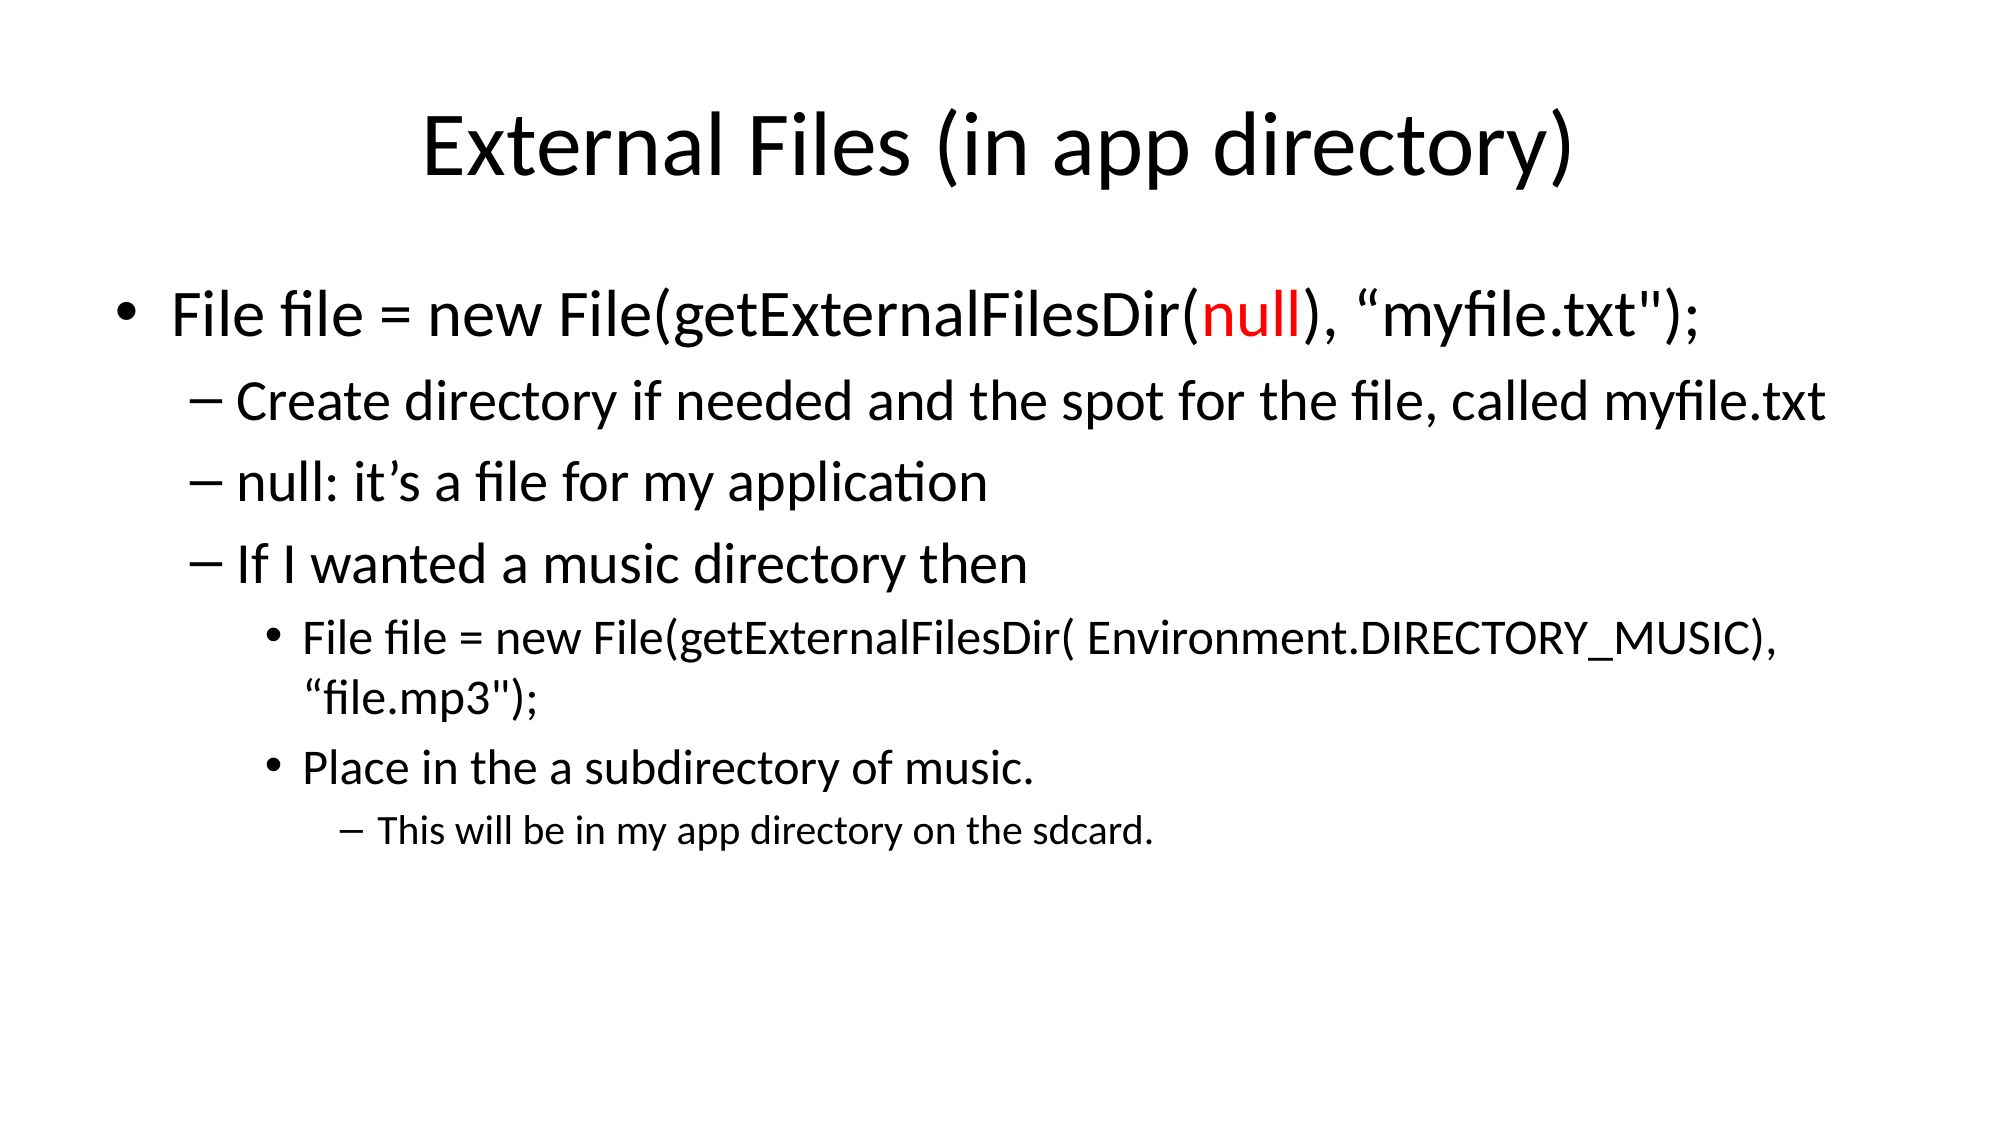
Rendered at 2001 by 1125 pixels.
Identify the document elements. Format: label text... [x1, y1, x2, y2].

title External Files (in app directory) [99, 45, 1900, 233]
list File file = new File(getExternalFilesDir(null), “myfile.txt"); Create directory if needed and the spot for the file, called myfile.txt null: it’s a file for my application If I wanted a music directory then File file = new File(getExternalFilesDir( Environment.DIRECTORY_MUSIC), “file.mp3"); Place in the a subdirectory of music. This will be in my app directory on the sdcard. [99, 262, 1900, 1005]
